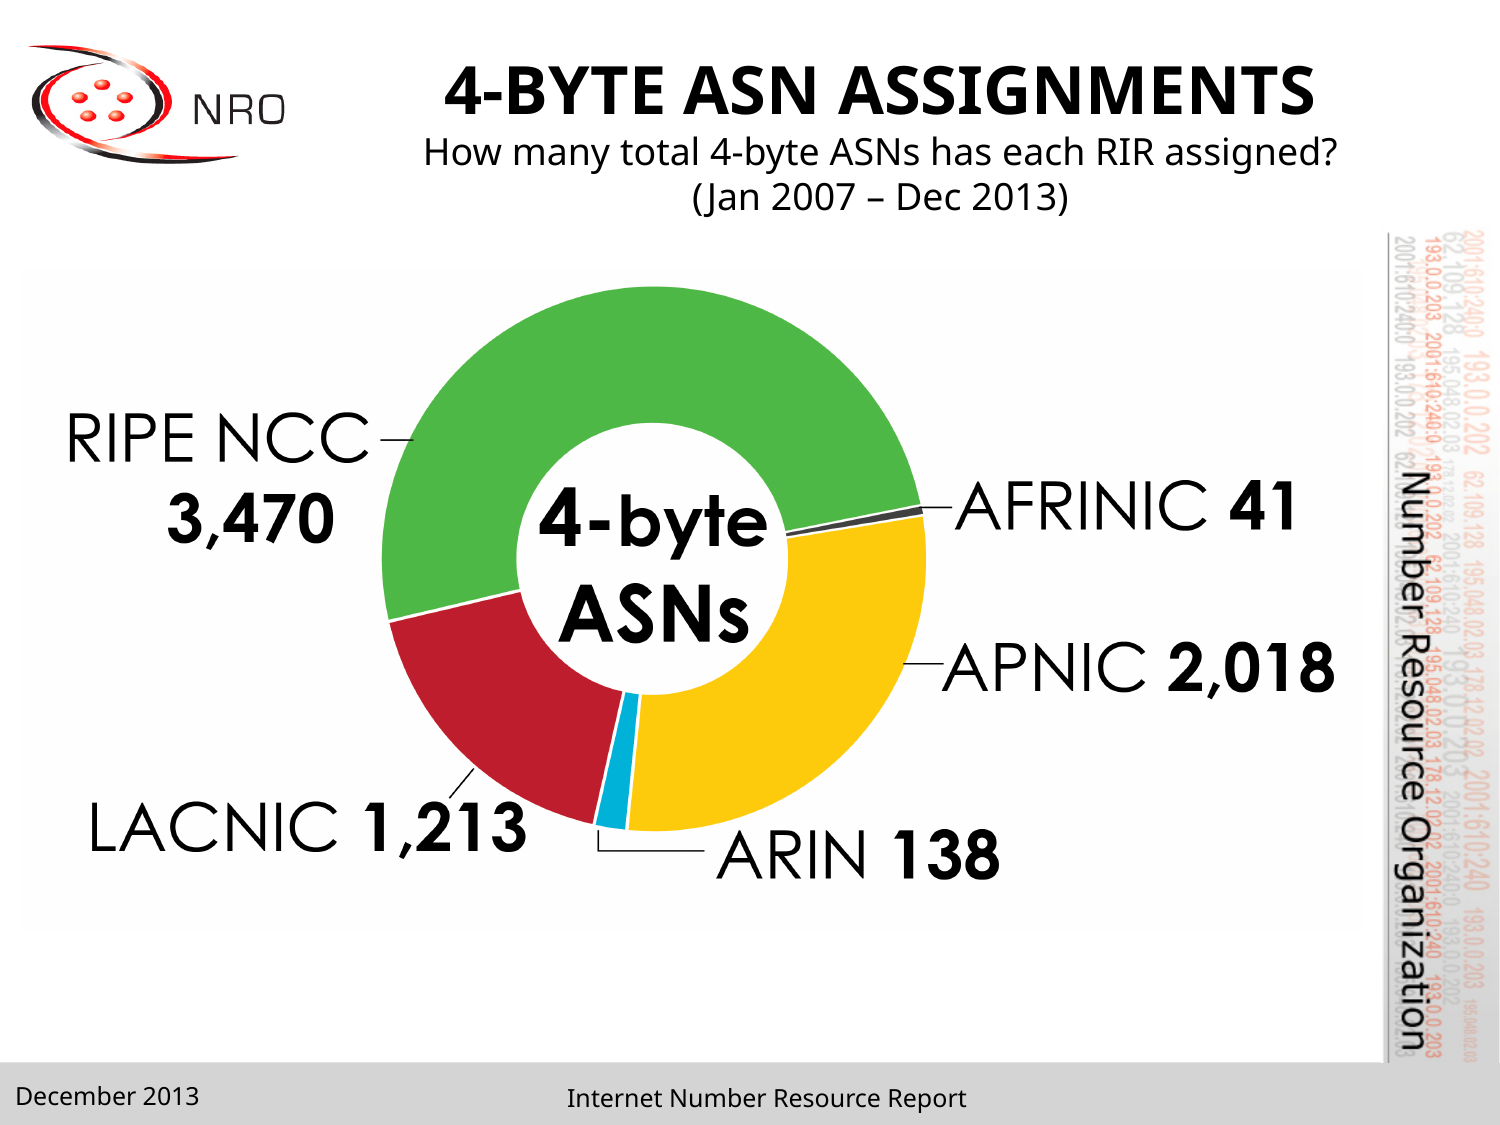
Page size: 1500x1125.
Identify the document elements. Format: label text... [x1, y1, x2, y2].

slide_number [0, 1072, 351, 1113]
picture [22, 41, 277, 168]
footer Internet Number Resource Report [457, 1074, 1078, 1113]
picture [18, 268, 1363, 932]
title 4-BYTE ASN ASSIGNMENTS How many total 4-byte ASNs has each RIR assigned? (Jan 2007 – Dec 2013) [277, 41, 1484, 224]
picture [1381, 212, 1500, 1063]
